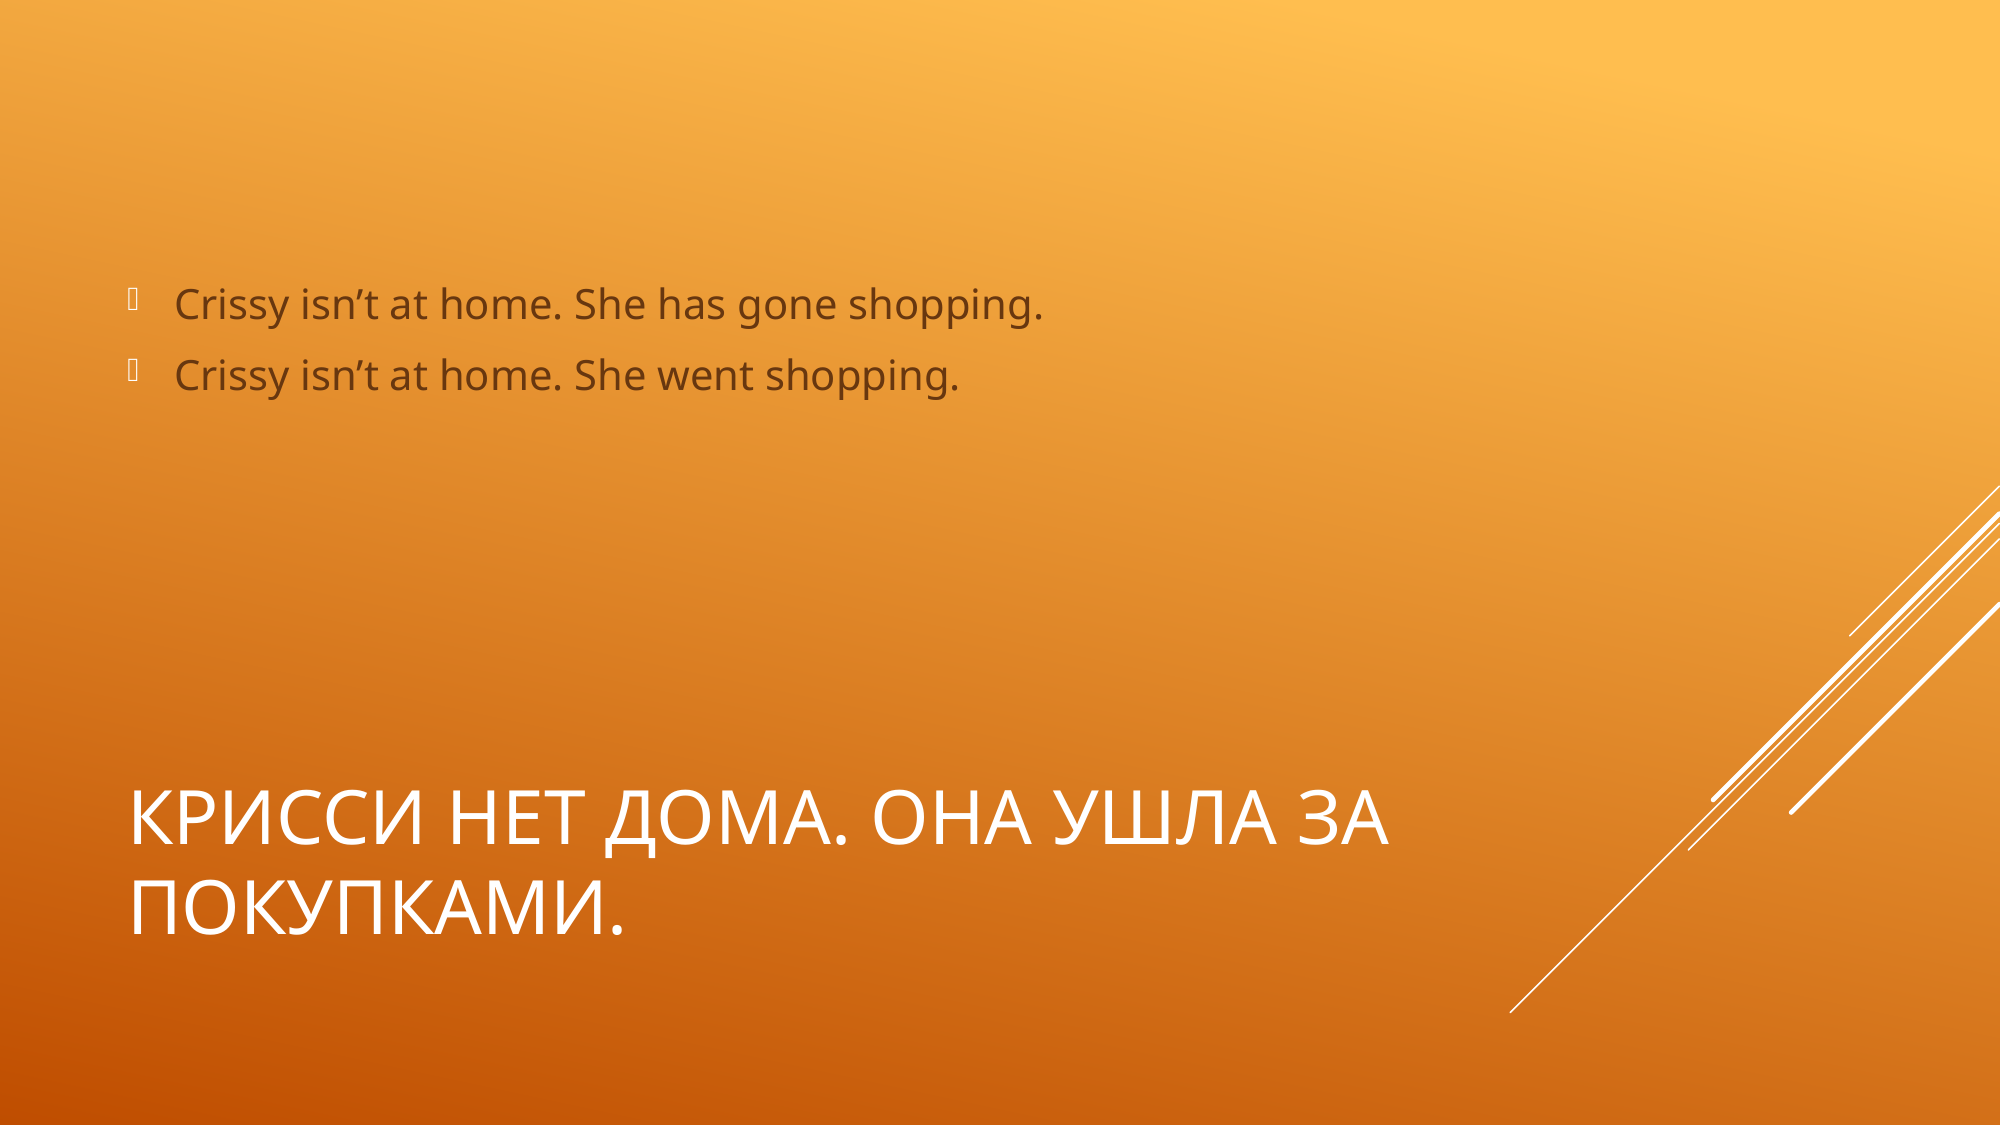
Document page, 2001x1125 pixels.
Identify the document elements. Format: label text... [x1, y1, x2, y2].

title Крисси нет дома. Она ушла за покупками. [112, 736, 1513, 984]
list Crissy isn’t at home. She has gone shopping. Crissy isn’t at home. She went shopping. [112, 112, 1513, 706]
